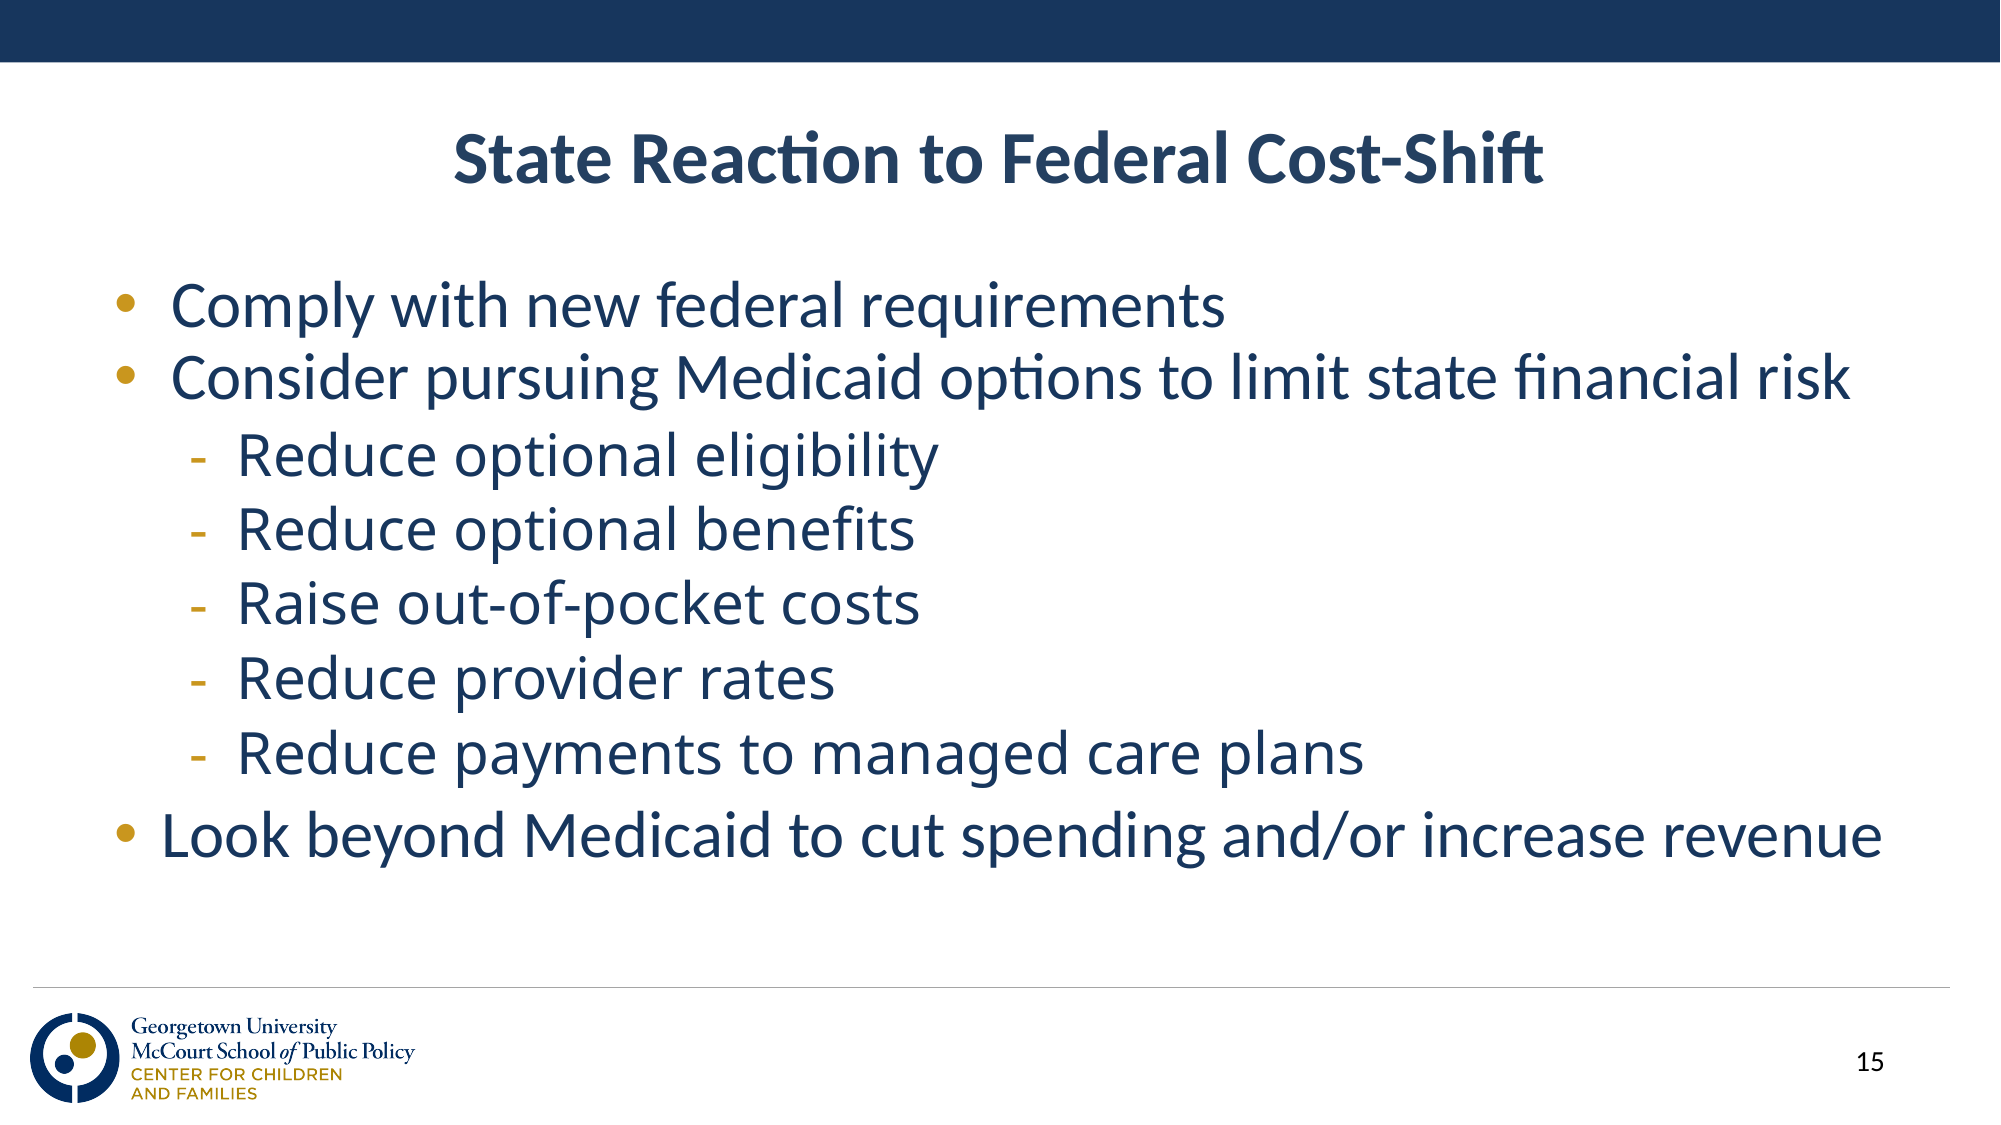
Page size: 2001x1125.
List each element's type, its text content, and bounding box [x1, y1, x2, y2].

title State Reaction to Federal Cost-Shift [99, 75, 1900, 233]
list Comply with new federal requirements Consider pursuing Medicaid options to limit state financial risk Reduce optional eligibility Reduce optional benefits Raise out-of-pocket costs Reduce provider rates Reduce payments to managed care plans Look beyond Medicaid to cut spending and/or increase revenue [99, 262, 1900, 975]
slide_number 15 [1704, 1034, 1900, 1095]
picture [30, 1013, 428, 1103]
